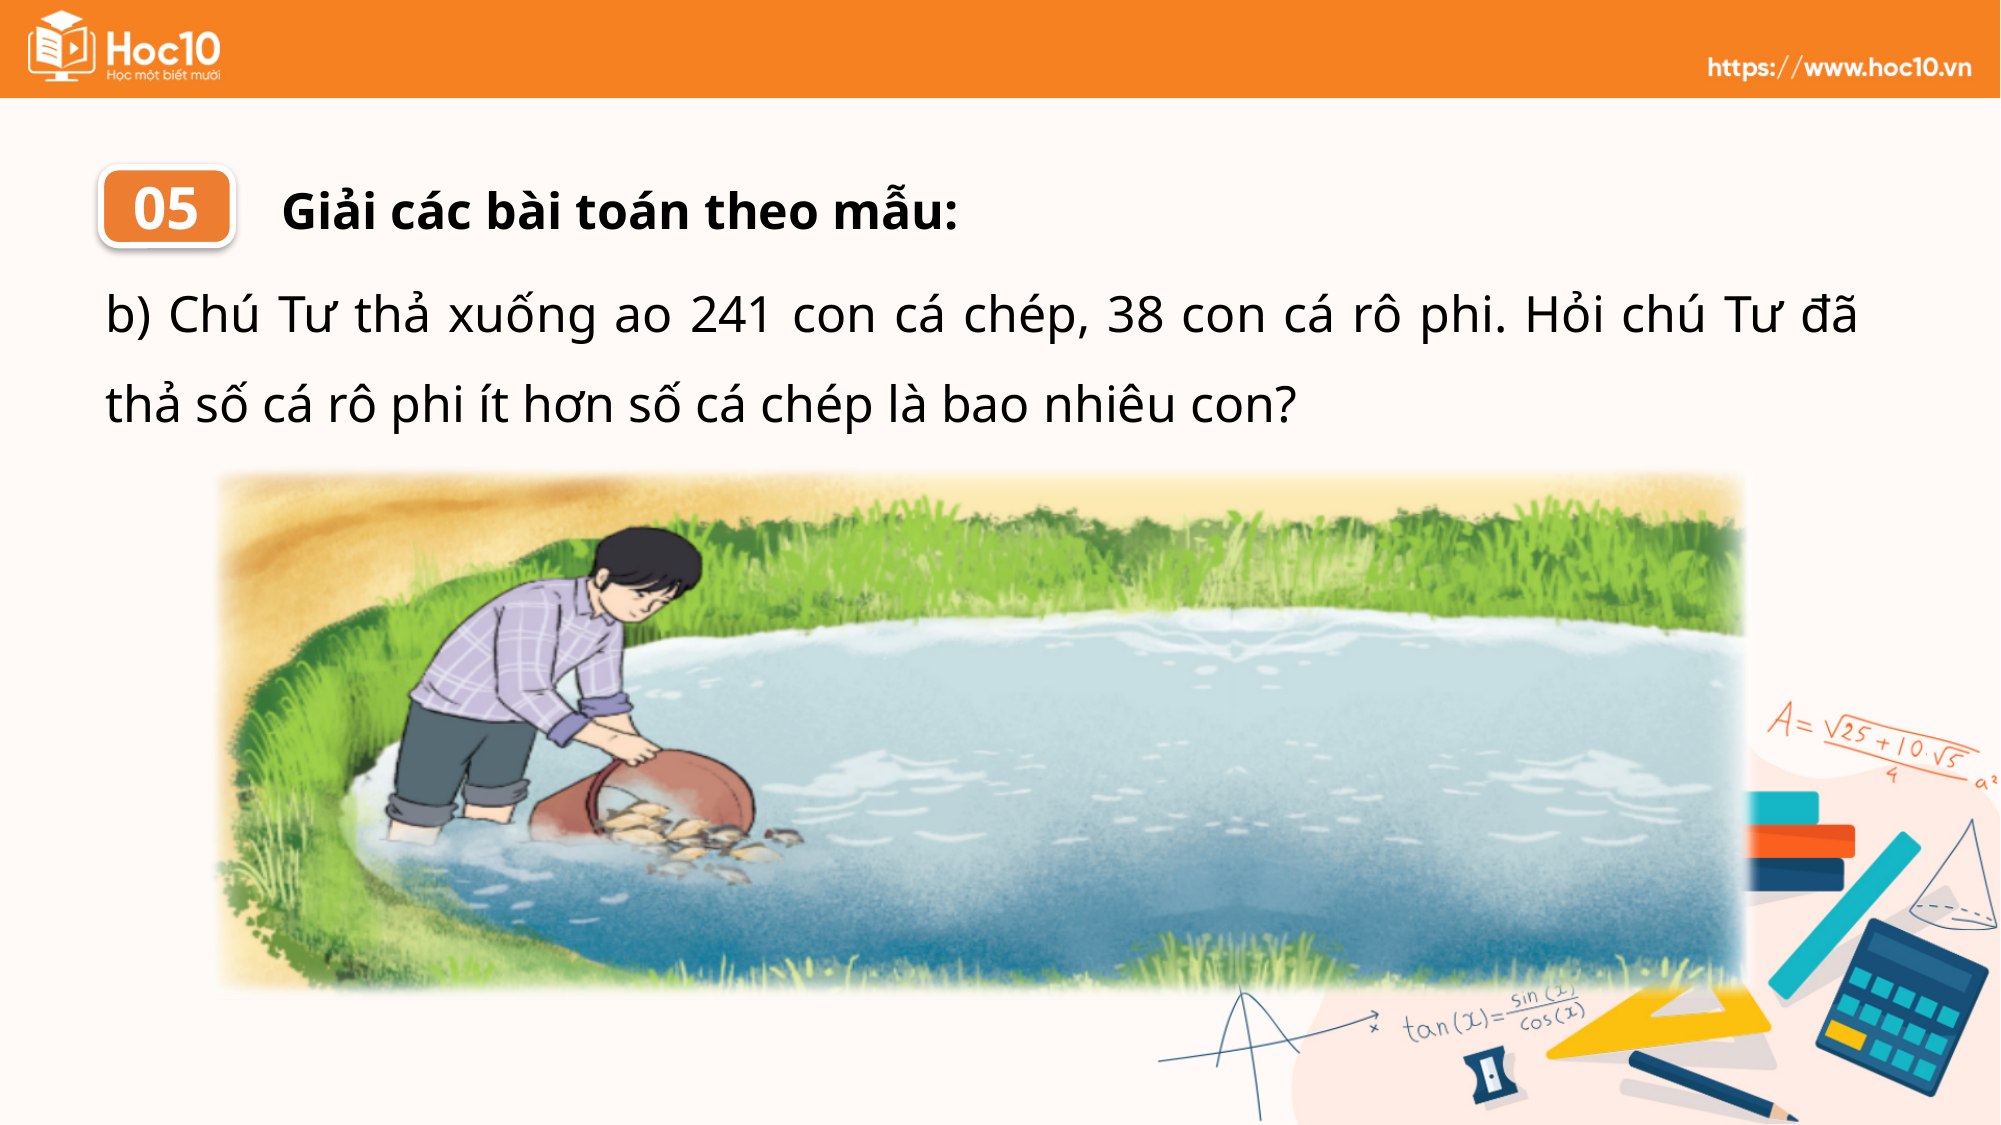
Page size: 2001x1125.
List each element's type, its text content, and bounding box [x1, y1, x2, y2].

text_box 05 [97, 164, 236, 244]
picture [0, 0, 2001, 1125]
text_box Giải các bài toán theo mẫu: [266, 172, 1578, 244]
text_box b) Chú Tư thả xuống ao 241 con cá chép, 38 con cá rô phi. Hỏi chú Tư đã thả số cá rô phi ít hơn số cá chép là bao nhiêu con? [90, 244, 1875, 440]
